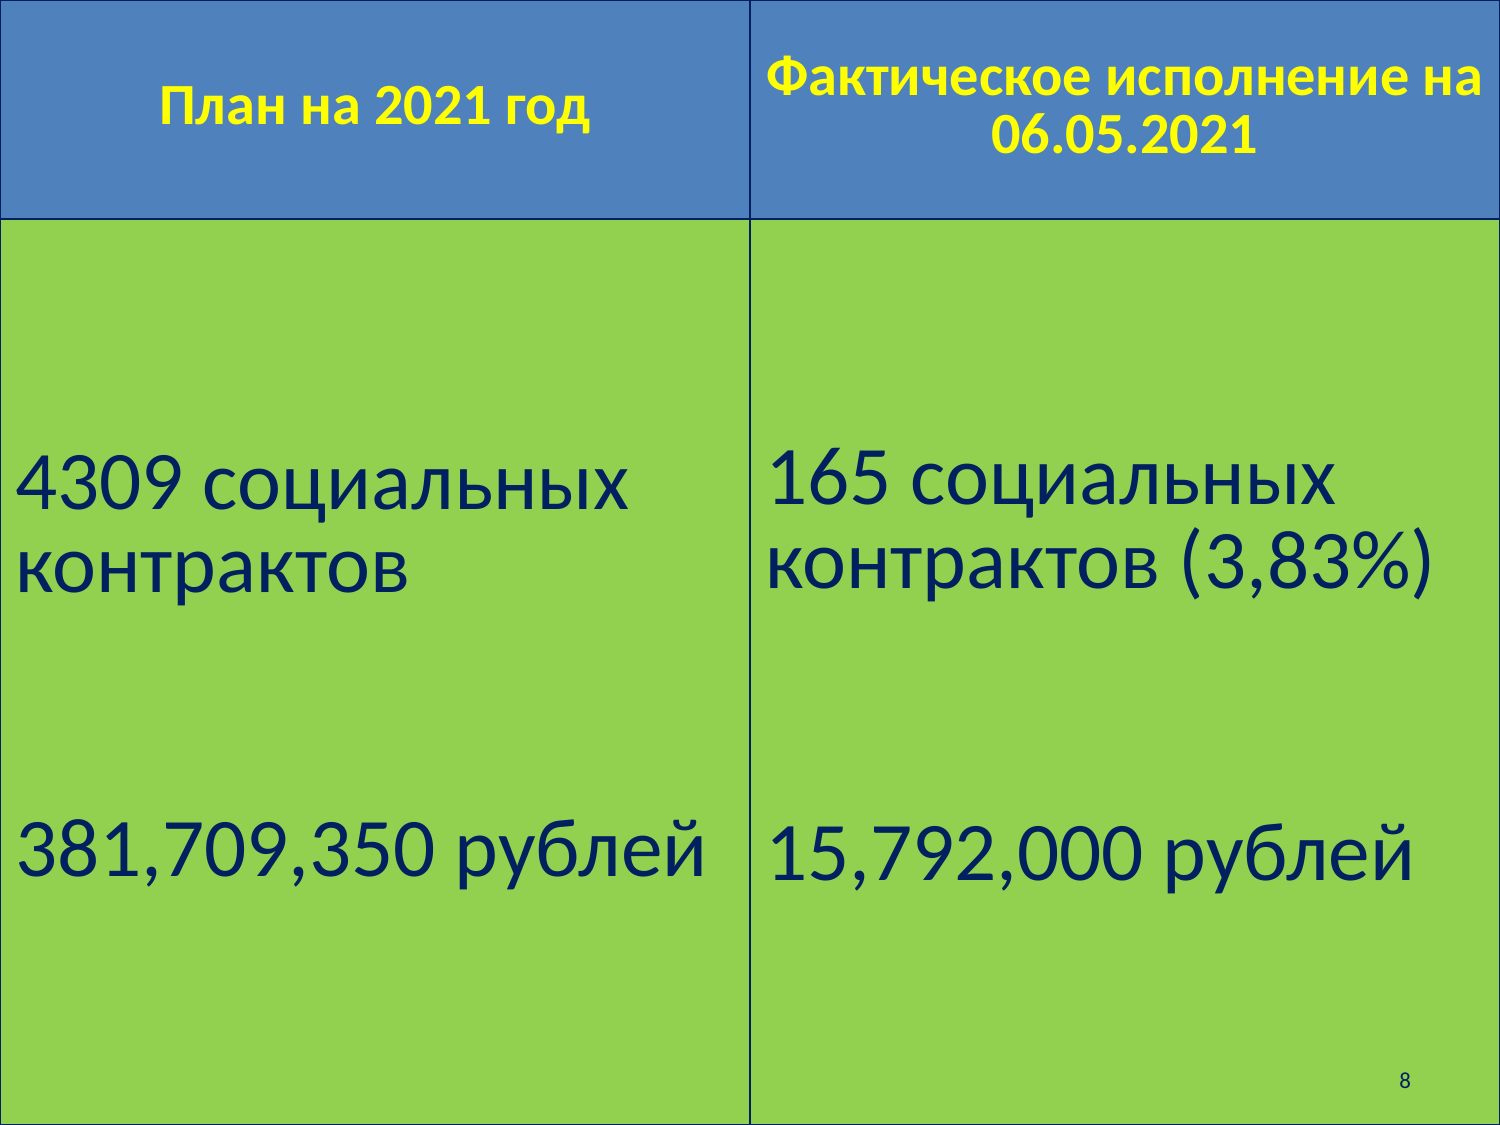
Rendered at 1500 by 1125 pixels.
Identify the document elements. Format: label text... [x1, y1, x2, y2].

table_cell 165 социальных контрактов (3,83%) 15,792,000 рублей [751, 220, 1499, 1124]
text_box 8 [1384, 1057, 1427, 1100]
table_header Фактическое исполнение на 06.05.2021 [751, 1, 1499, 218]
table_cell 4309 социальных контрактов 381,709,350 рублей [1, 220, 749, 1124]
table_header План на 2021 год [1, 1, 749, 218]
